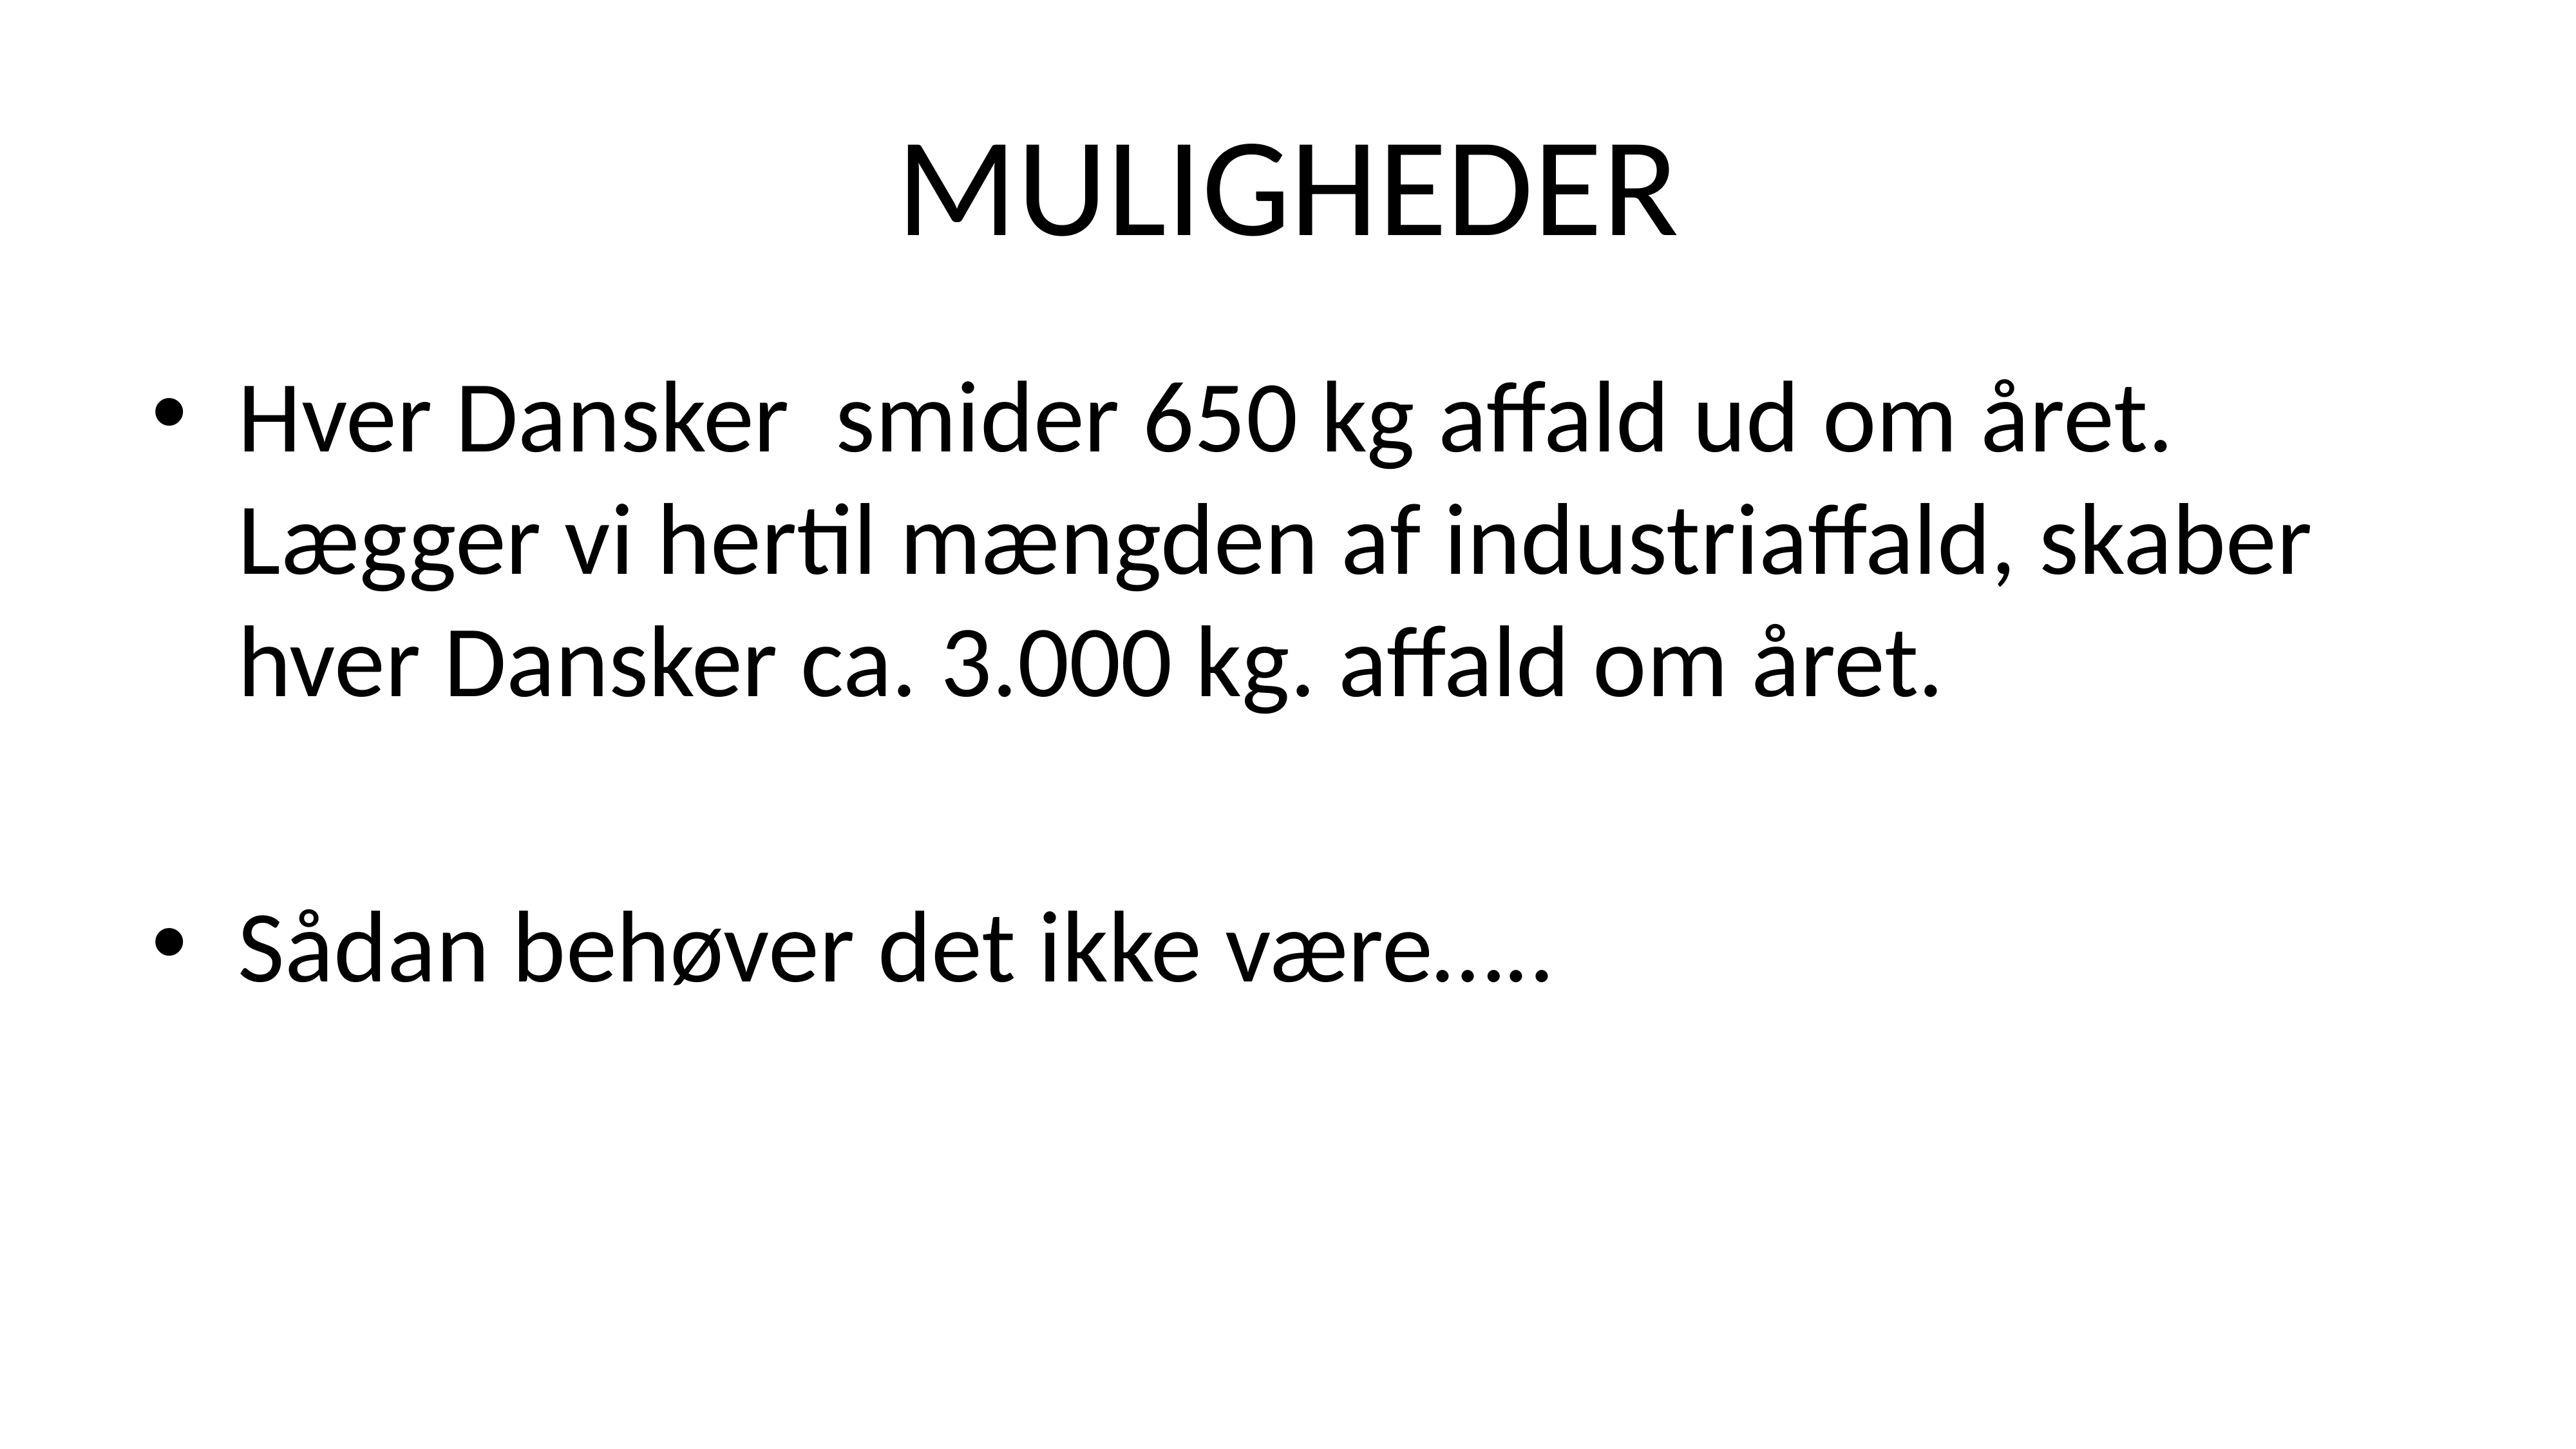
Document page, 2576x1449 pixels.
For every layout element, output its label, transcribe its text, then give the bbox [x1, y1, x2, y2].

list Hver Dansker smider 650 kg affald ud om året. Lægger vi hertil mængden af industriaffald, skaber hver Dansker ca. 3.000 kg. affald om året. Sådan behøver det ikke være….. [129, 337, 2447, 1294]
title MULIGHEDER [129, 58, 2447, 300]
